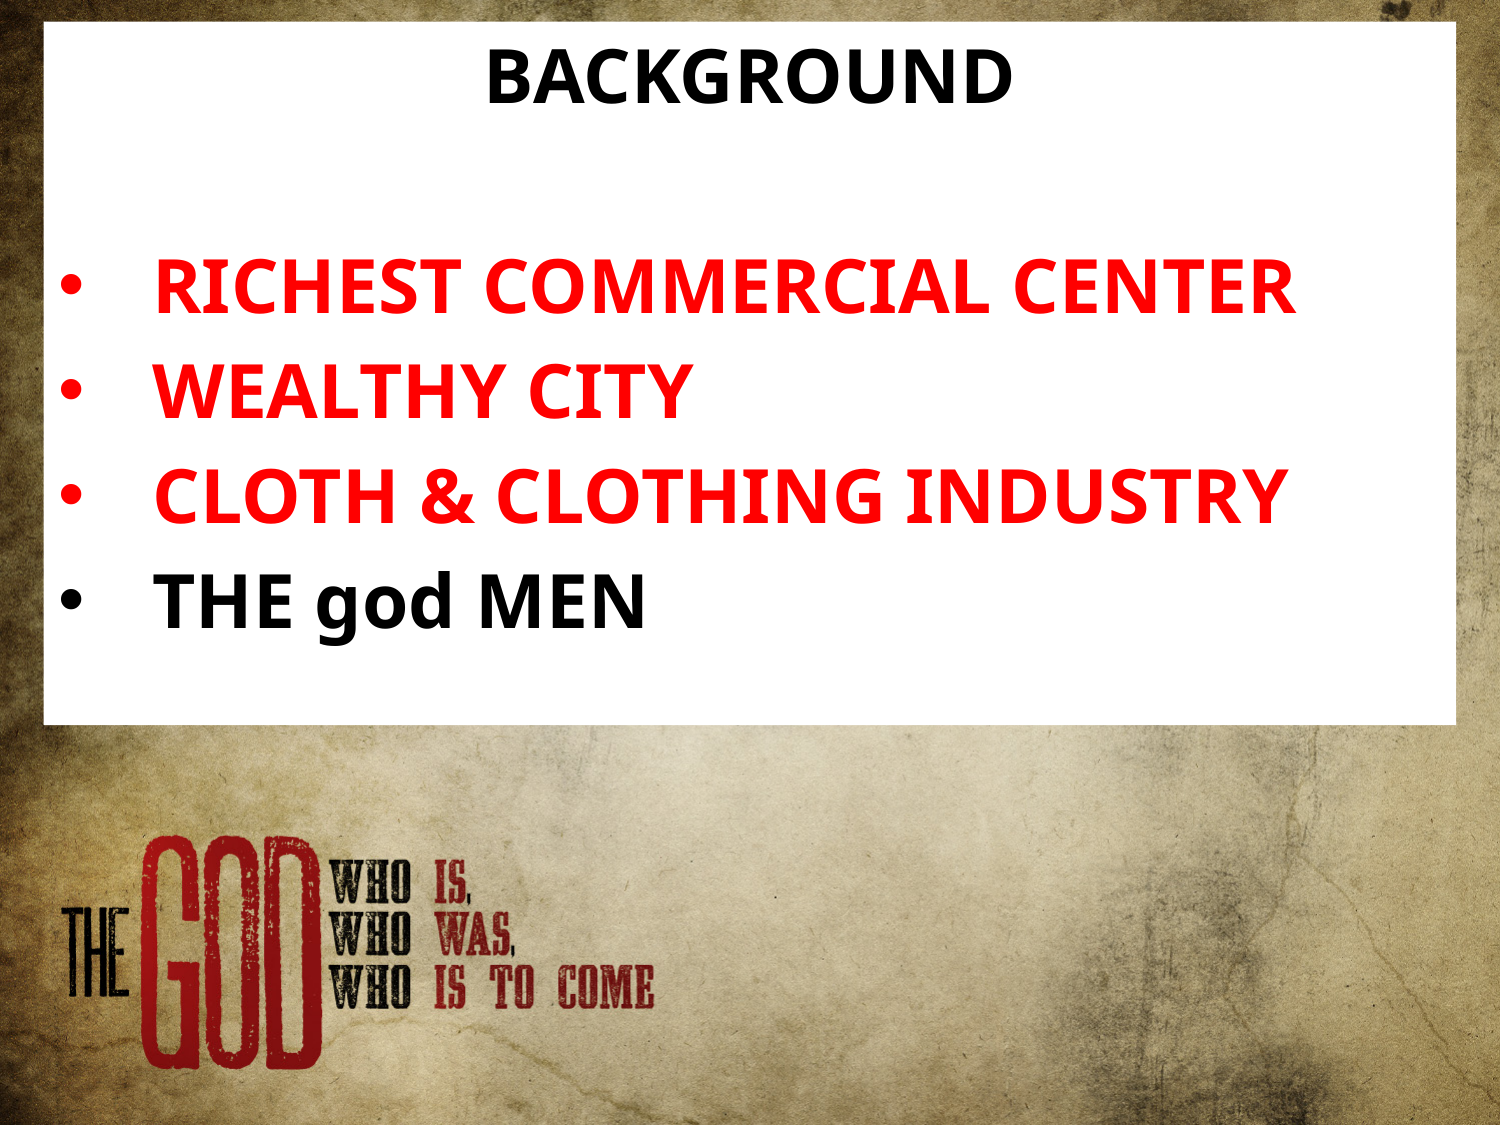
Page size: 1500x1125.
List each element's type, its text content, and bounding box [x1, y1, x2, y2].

picture [0, 0, 1500, 1125]
list BACKGROUND RICHEST COMMERCIAL CENTER WEALTHY CITY CLOTH & CLOTHING INDUSTRY THE god MEN [43, 21, 1457, 726]
